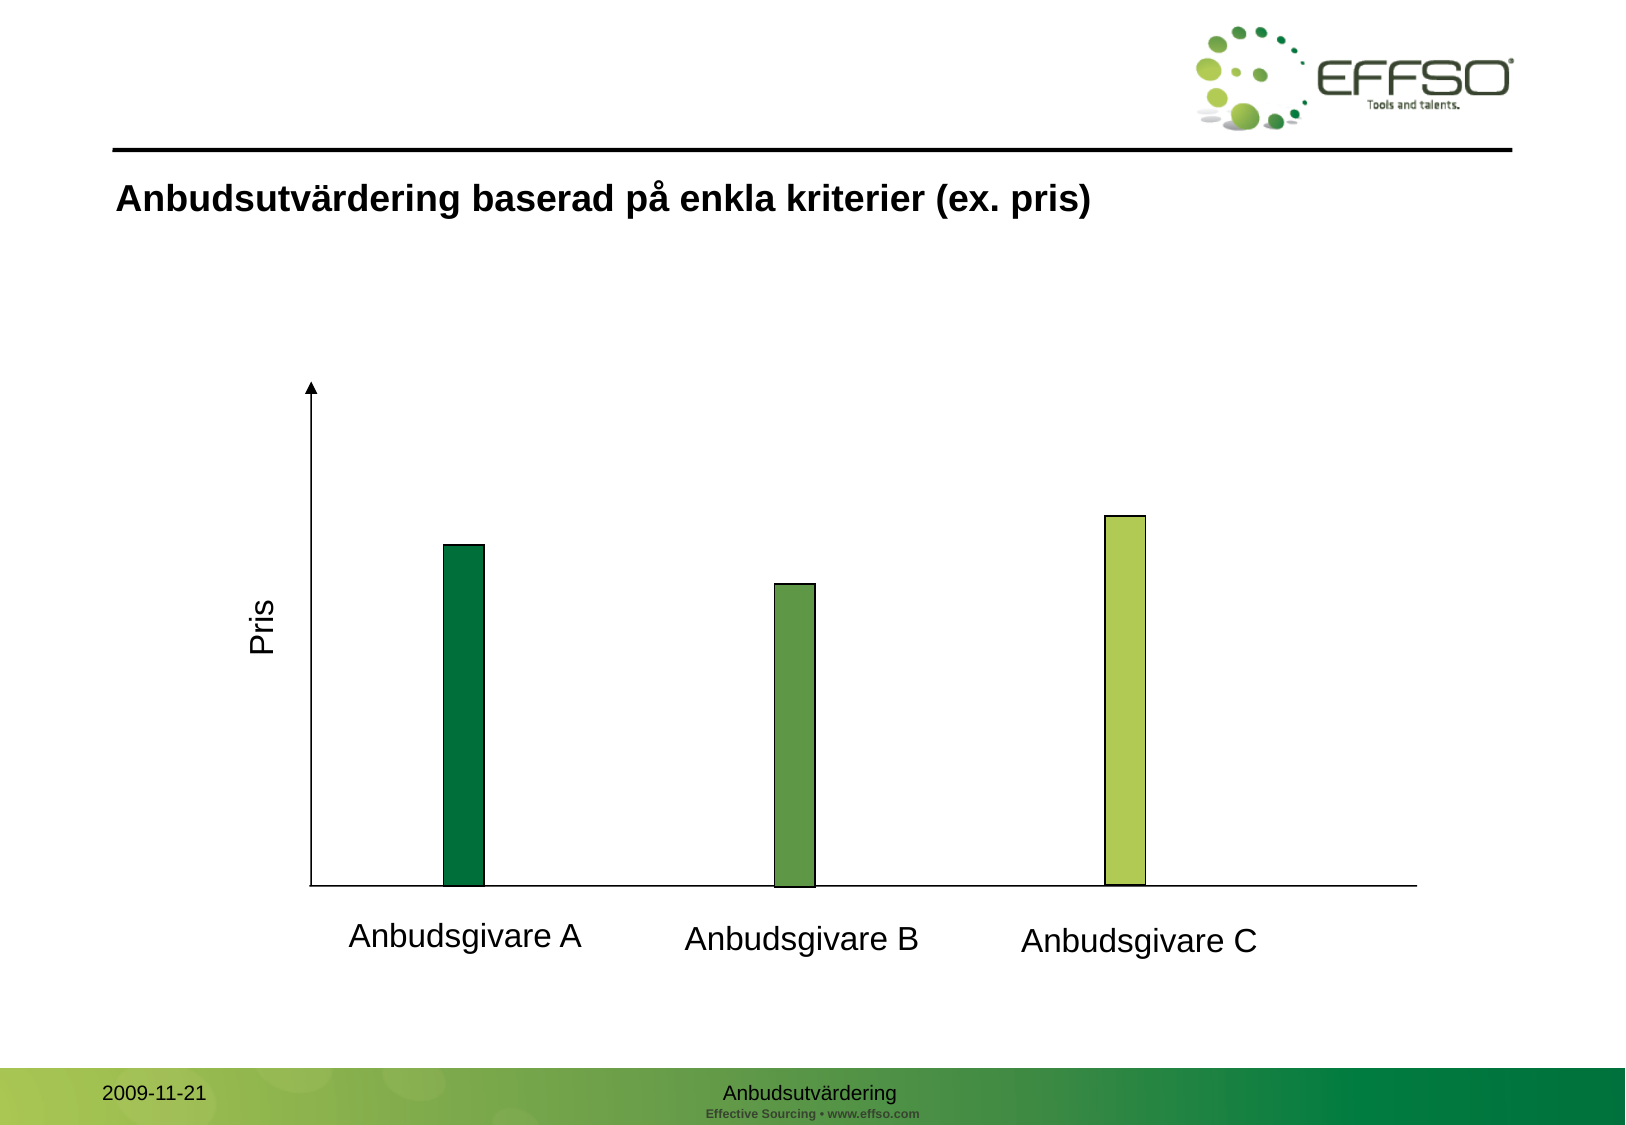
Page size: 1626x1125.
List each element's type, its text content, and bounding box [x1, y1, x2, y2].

picture [1178, 13, 1531, 149]
text_box Pris [233, 593, 286, 663]
text_box [443, 545, 485, 886]
text_box 2009-11-21 [102, 1079, 482, 1113]
text_box [774, 583, 816, 887]
text_box Anbudsgivare A [342, 908, 589, 960]
text_box [1105, 516, 1146, 885]
text_box Anbudsgivare C [1015, 913, 1264, 966]
text_box Anbudsgivare B [678, 910, 926, 963]
text_box Anbudsutvärdering [552, 1079, 1068, 1112]
title Anbudsutvärdering baserad på enkla kriterier (ex. pris) [103, 162, 1513, 300]
text_box [305, 381, 318, 887]
picture [0, 1068, 1625, 1125]
